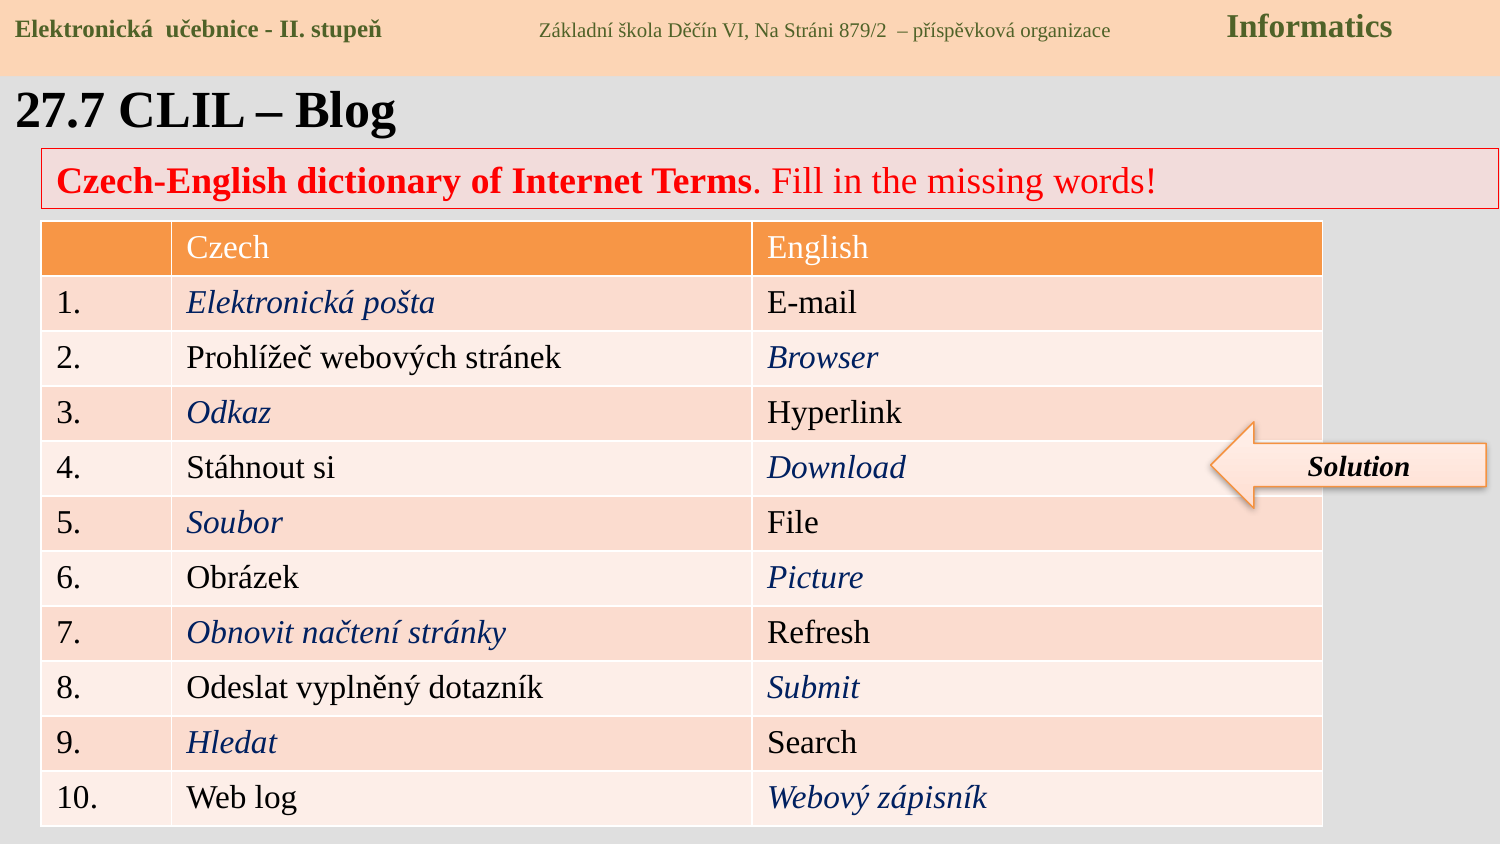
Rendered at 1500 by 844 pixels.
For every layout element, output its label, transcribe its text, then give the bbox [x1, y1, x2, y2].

table_cell 6. [42, 552, 171, 605]
table_cell Soubor [172, 497, 751, 550]
table_header Czech [172, 222, 751, 275]
table_cell Web log [172, 772, 751, 825]
text_box Elektronická učebnice - II. stupeň Základní škola Děčín VI, Na Stráni 879/2 – příspěvková organizace Informatics [0, 0, 1500, 77]
table_cell 4. [42, 442, 171, 495]
table_cell Webový zápisník [753, 772, 1322, 825]
table_cell 3. [42, 387, 171, 440]
table_cell 10. [42, 772, 171, 825]
table_cell Odkaz [172, 387, 751, 440]
table_cell Elektronická pošta [172, 277, 751, 330]
table_cell File [753, 497, 1322, 550]
table_cell Hledat [172, 717, 751, 770]
table_cell Search [753, 717, 1322, 770]
table_cell Prohlížeč webových stránek [172, 332, 751, 385]
table_cell 9. [42, 717, 171, 770]
table_cell Obnovit načtení stránky [172, 607, 751, 660]
text_box Czech-English dictionary of Internet Terms. Fill in the missing words! [41, 148, 1499, 209]
table_cell Stáhnout si [172, 442, 751, 495]
table_cell Odeslat vyplněný dotazník [172, 662, 751, 715]
text_box Solution [1210, 421, 1487, 509]
table_cell Submit [753, 662, 1322, 715]
table_header [42, 222, 171, 275]
table_cell 2. [42, 332, 171, 385]
table_cell 7. [42, 607, 171, 660]
table_cell 1. [42, 277, 171, 330]
table_cell Hyperlink [753, 387, 1322, 440]
table_cell Obrázek [172, 552, 751, 605]
table_cell 5. [42, 497, 171, 550]
table_cell E-mail [753, 277, 1322, 330]
table_cell Download [753, 442, 1230, 495]
table_cell 8. [42, 662, 171, 715]
table_cell Refresh [753, 607, 1322, 660]
table_cell Picture [753, 552, 1322, 605]
table_cell Browser [753, 332, 1322, 385]
title 27.7 CLIL – Blog [0, 77, 1350, 181]
table_header English [753, 222, 1322, 275]
